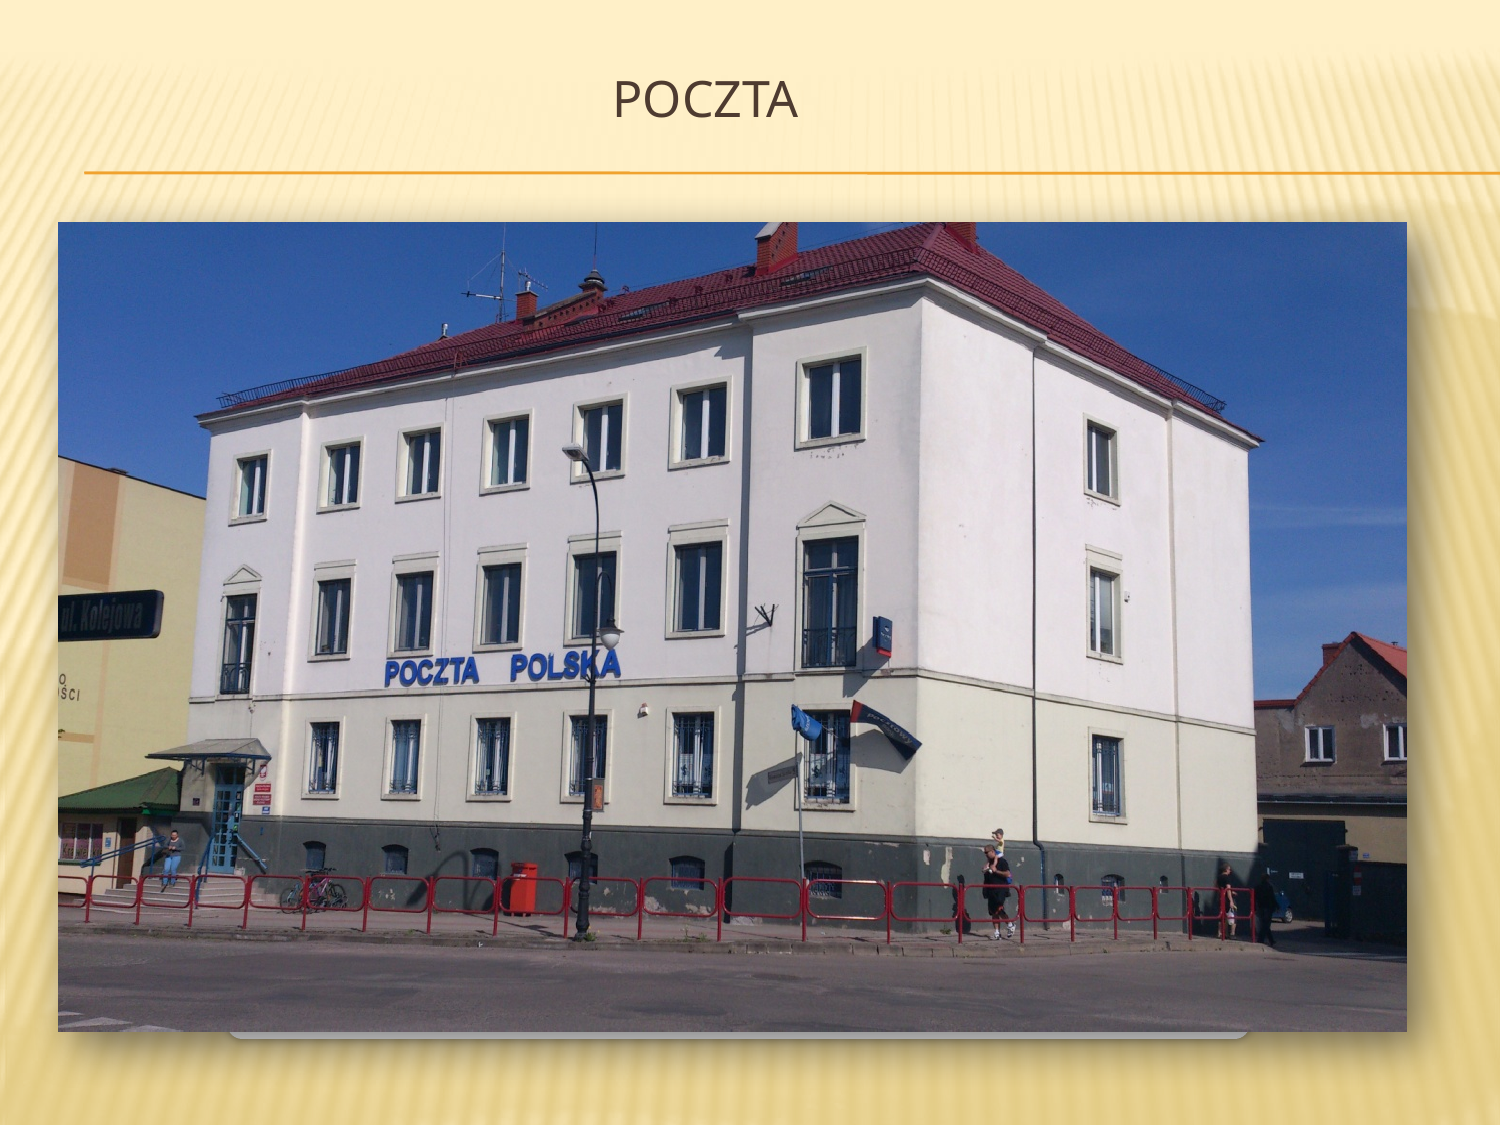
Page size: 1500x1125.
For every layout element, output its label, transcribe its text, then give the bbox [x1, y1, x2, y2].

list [58, 222, 1407, 1032]
title Poczta [597, 58, 856, 197]
